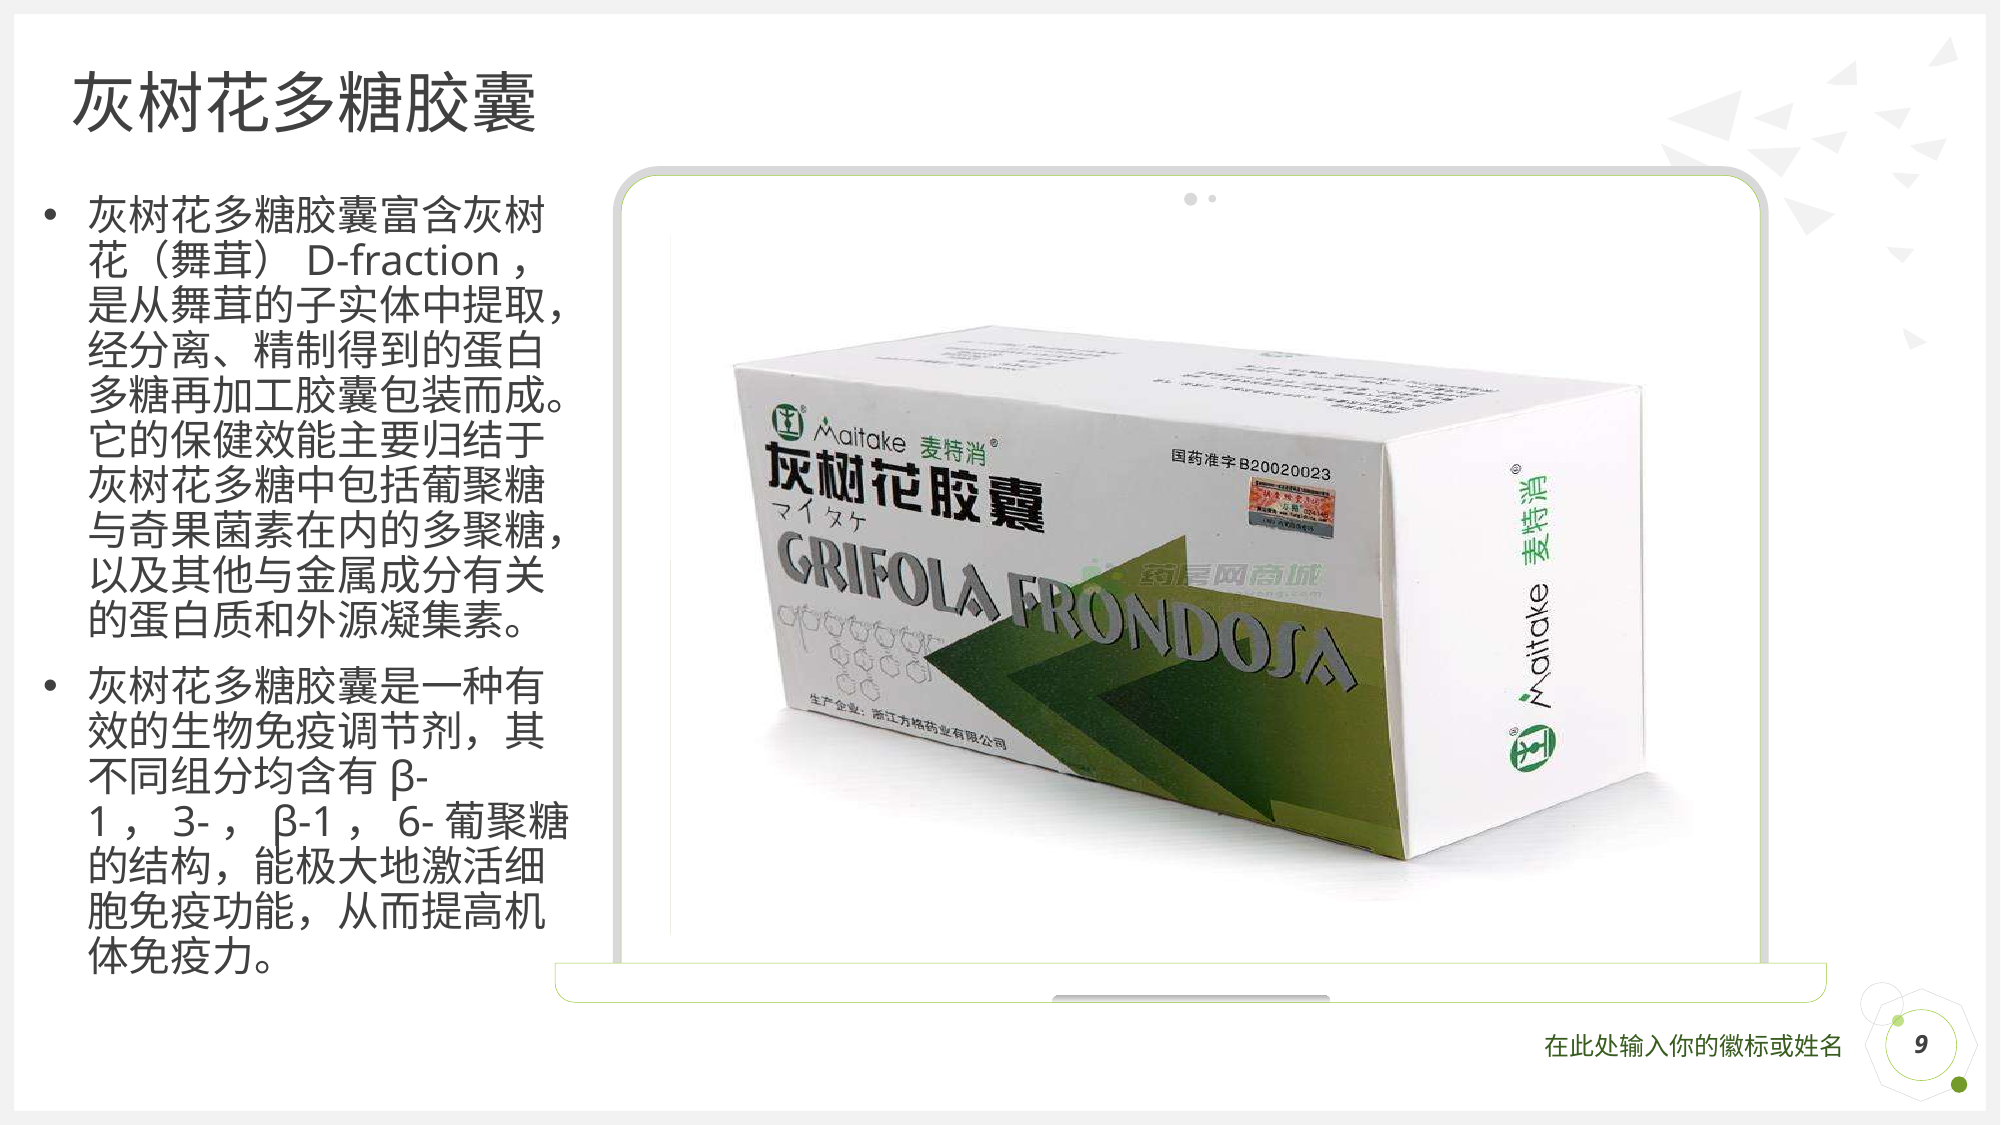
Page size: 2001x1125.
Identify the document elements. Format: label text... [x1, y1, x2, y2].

picture [671, 225, 1711, 945]
list 灰树花多糖胶囊富含灰树花（舞茸）D-fraction，是从舞茸的子实体中提取，经分离、精制得到的蛋白多糖再加工胶囊包装而成。它的保健效能主要归结于灰树花多糖中包括葡聚糖与奇果菌素在内的多聚糖，以及其他与金属成分有关的蛋白质和外源凝集素。 灰树花多糖胶囊是一种有效的生物免疫调节剂，其不同组分均含有β-1，3-，β-1，6-葡聚糖的结构，能极大地激活细胞免疫功能，从而提高机体免疫力。 [43, 194, 571, 1010]
slide_number 9 [1885, 1009, 1957, 1081]
title 灰树花多糖胶囊 [70, 70, 1932, 142]
